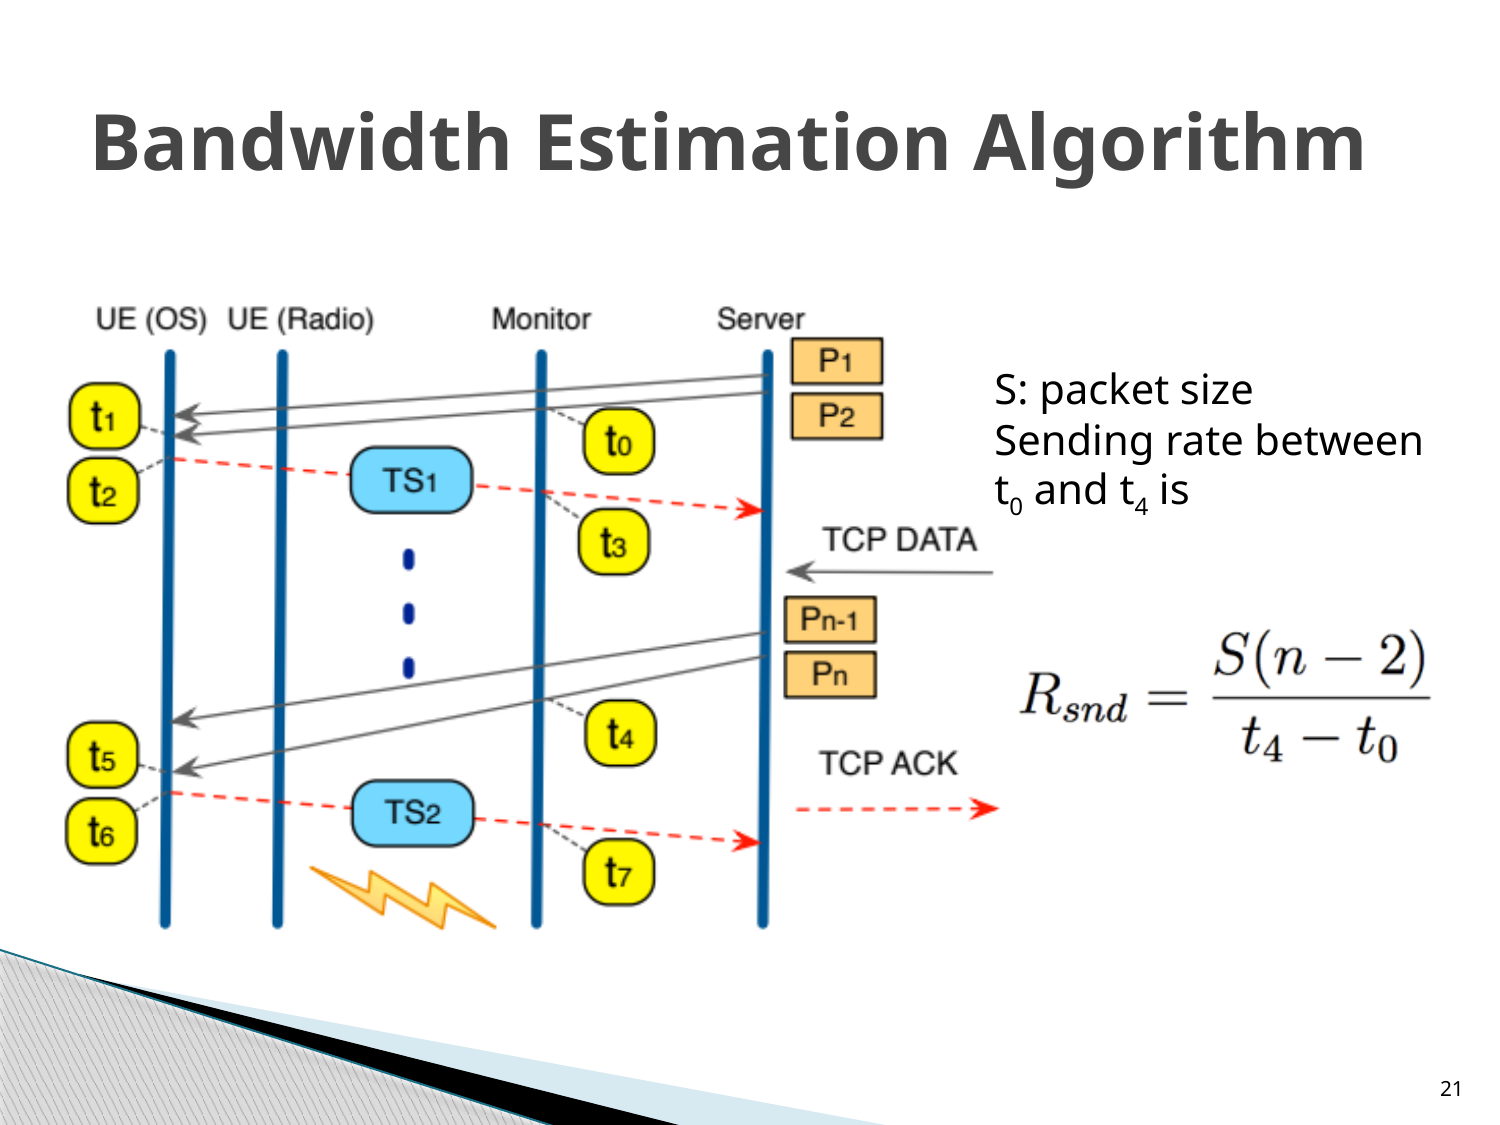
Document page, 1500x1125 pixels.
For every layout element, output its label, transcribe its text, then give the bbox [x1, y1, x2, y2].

slide_number 21 [1418, 1051, 1479, 1112]
text_box S: packet size Sending rate between t0 and t4 is [1113, 355, 1450, 528]
title Bandwidth Estimation Algorithm [75, 45, 1425, 233]
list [0, 295, 1107, 935]
picture [1002, 583, 1451, 801]
